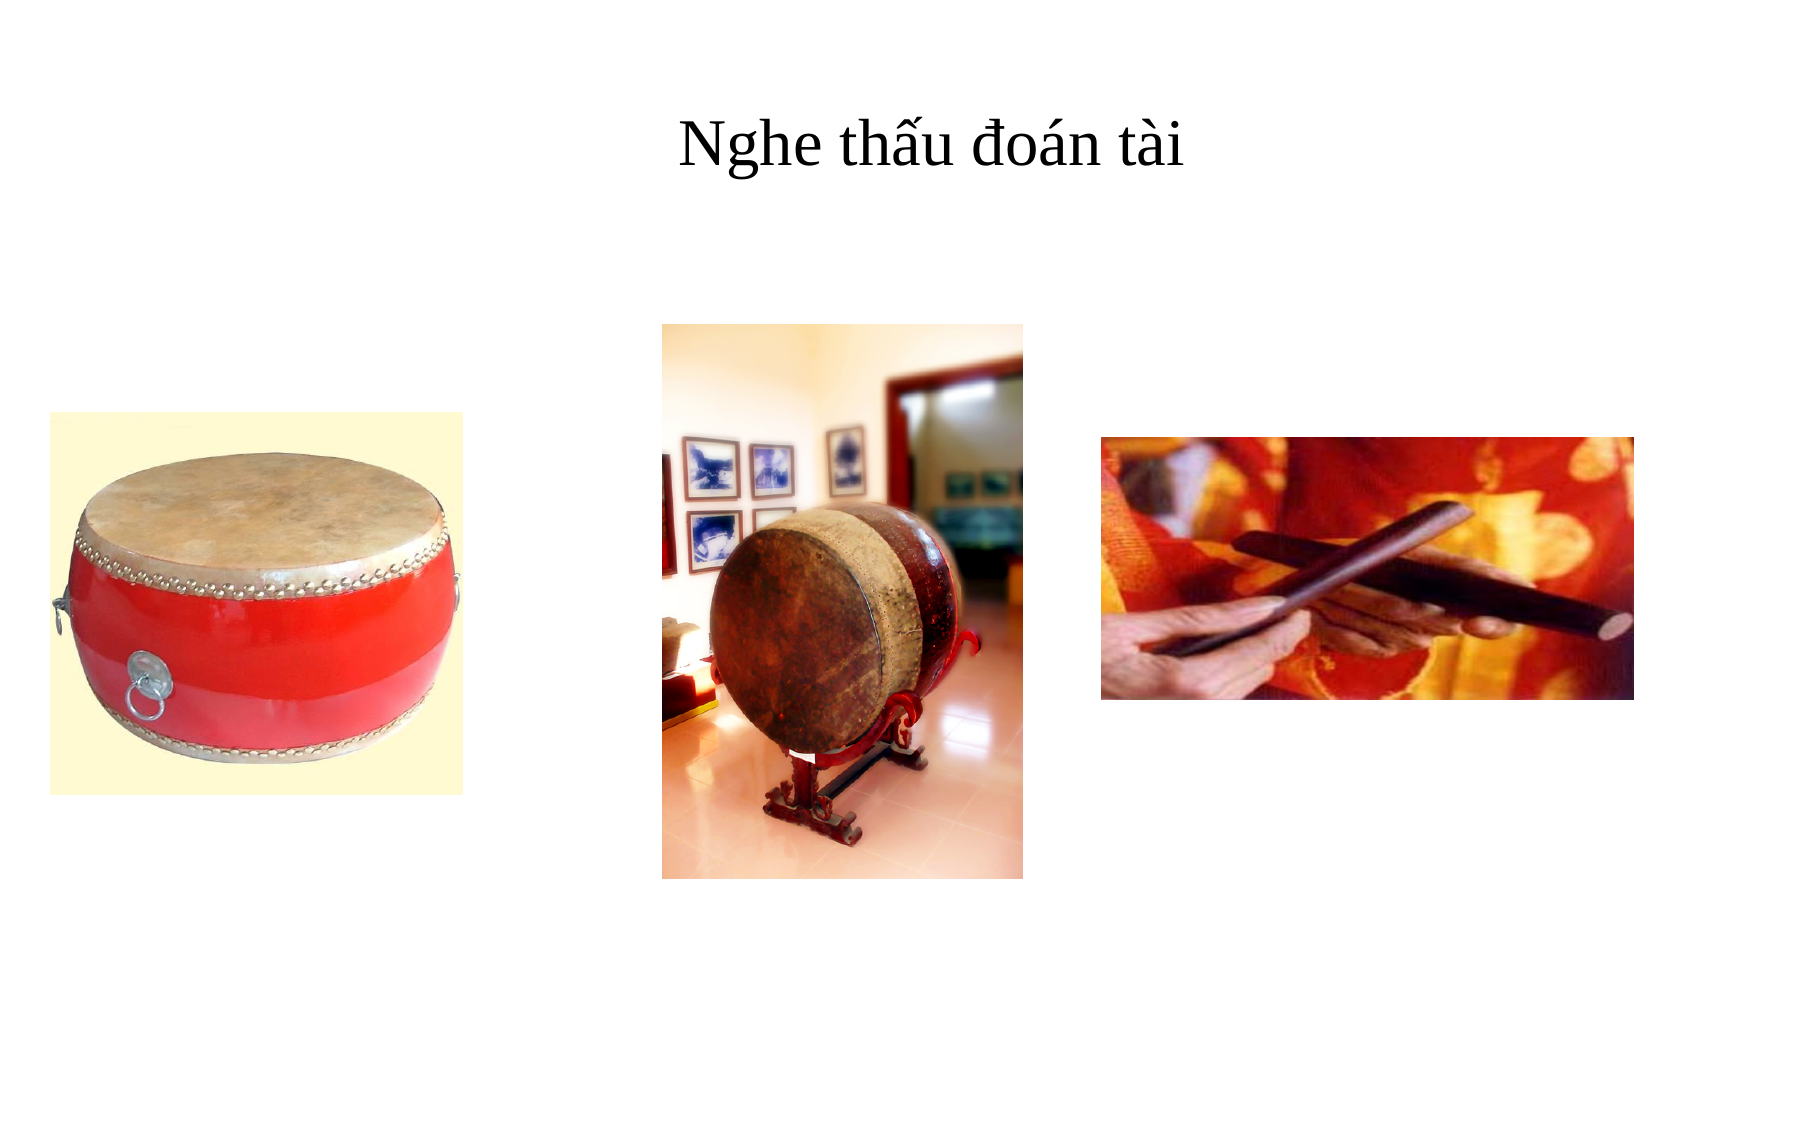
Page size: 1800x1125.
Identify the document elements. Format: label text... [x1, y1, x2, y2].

picture [662, 324, 1023, 880]
picture [1101, 437, 1634, 701]
title Nghe thấu đoán tài [90, 45, 1710, 233]
picture [49, 412, 463, 795]
